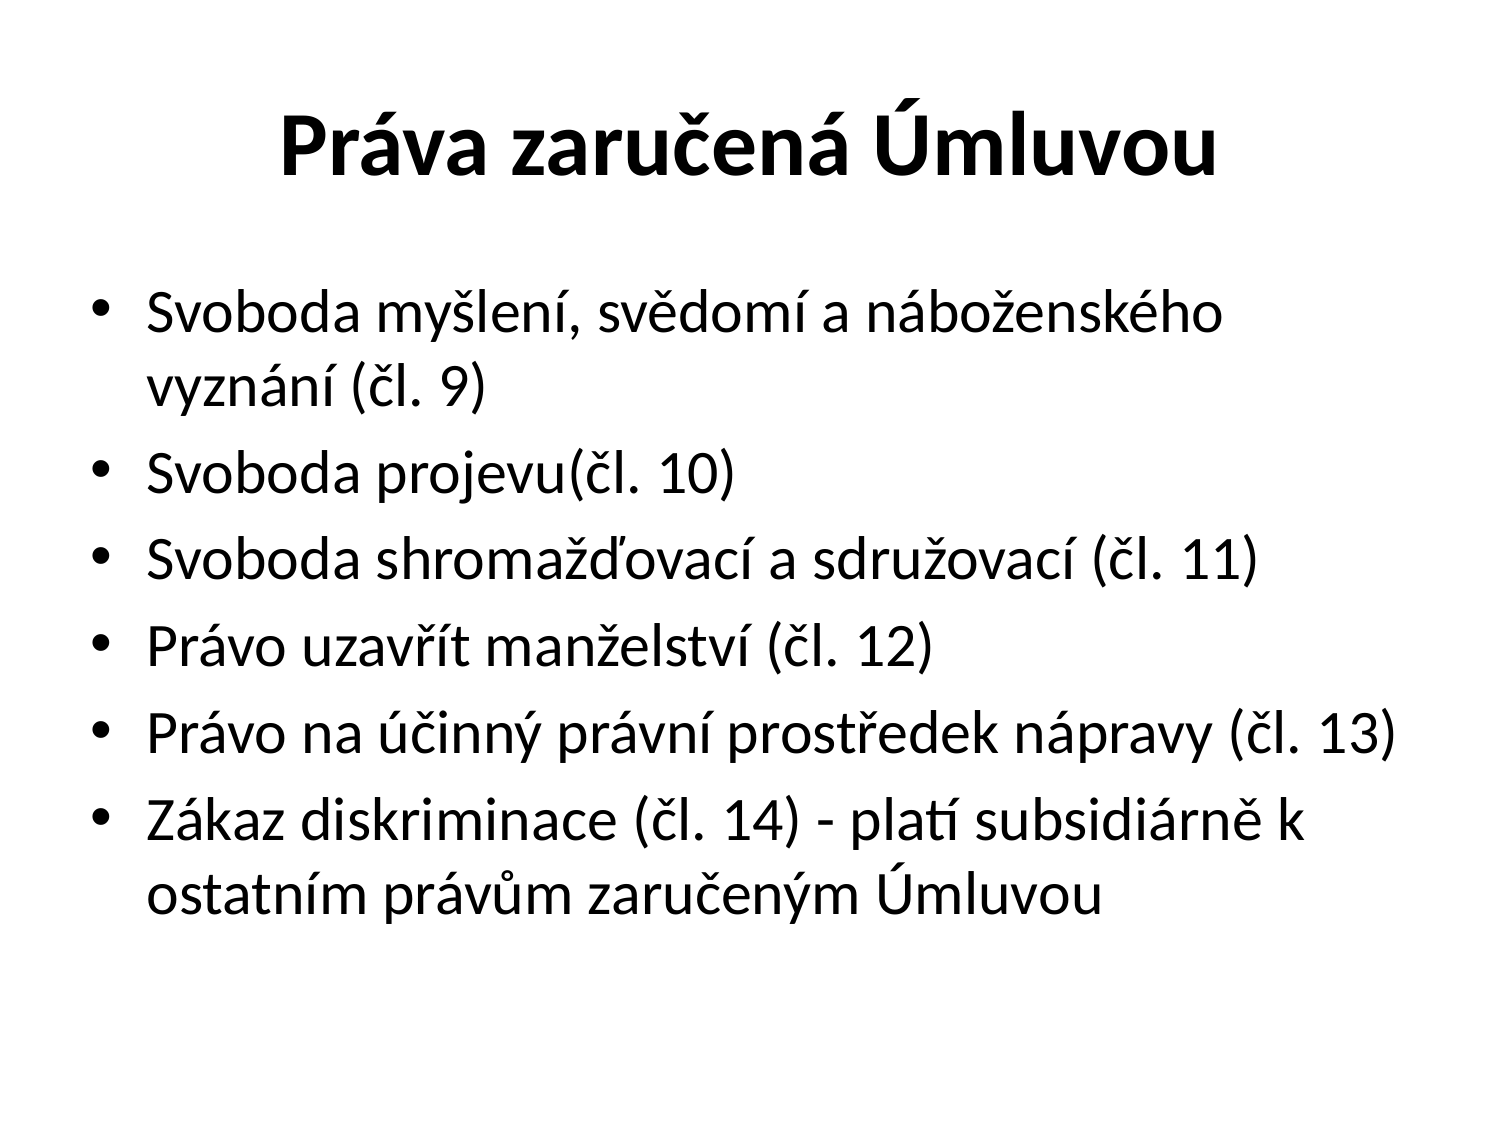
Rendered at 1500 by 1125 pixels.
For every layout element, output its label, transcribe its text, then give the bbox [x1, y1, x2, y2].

list Svoboda myšlení, svědomí a náboženského vyznání (čl. 9) Svoboda projevu(čl. 10) Svoboda shromažďovací a sdružovací (čl. 11) Právo uzavřít manželství (čl. 12) Právo na účinný právní prostředek nápravy (čl. 13) Zákaz diskriminace (čl. 14) - platí subsidiárně k ostatním právům zaručeným Úmluvou [75, 262, 1425, 1005]
title Práva zaručená Úmluvou [75, 45, 1425, 233]
